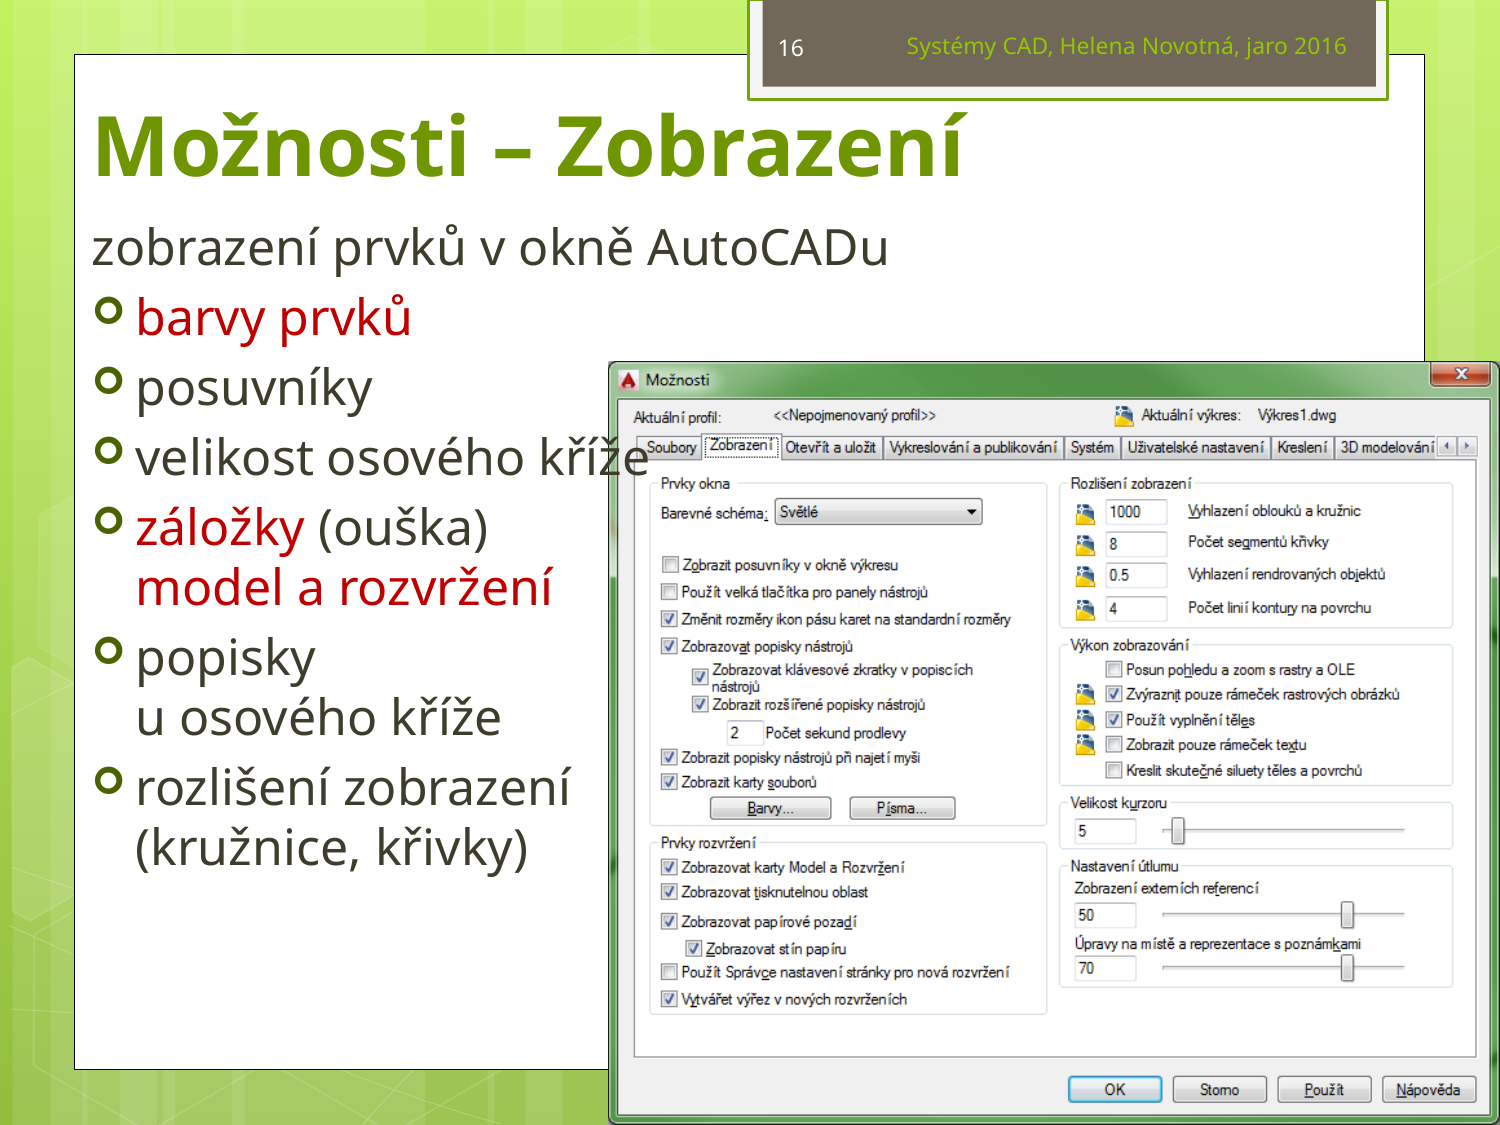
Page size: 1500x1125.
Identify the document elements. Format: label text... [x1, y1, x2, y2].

slide_number 16 [762, 19, 833, 79]
picture [607, 360, 1500, 1125]
title Možnosti – Zobrazení [76, 85, 1424, 208]
footer Systémy CAD, Helena Novotná, jaro 2016 [852, 15, 1363, 79]
list zobrazení prvků v okně AutoCADu barvy prvků posuvníky velikost osového kříže záložky (ouška) model a rozvržení popisky u osového kříže rozlišení zobrazení (kružnice, křivky) [76, 208, 1424, 1047]
